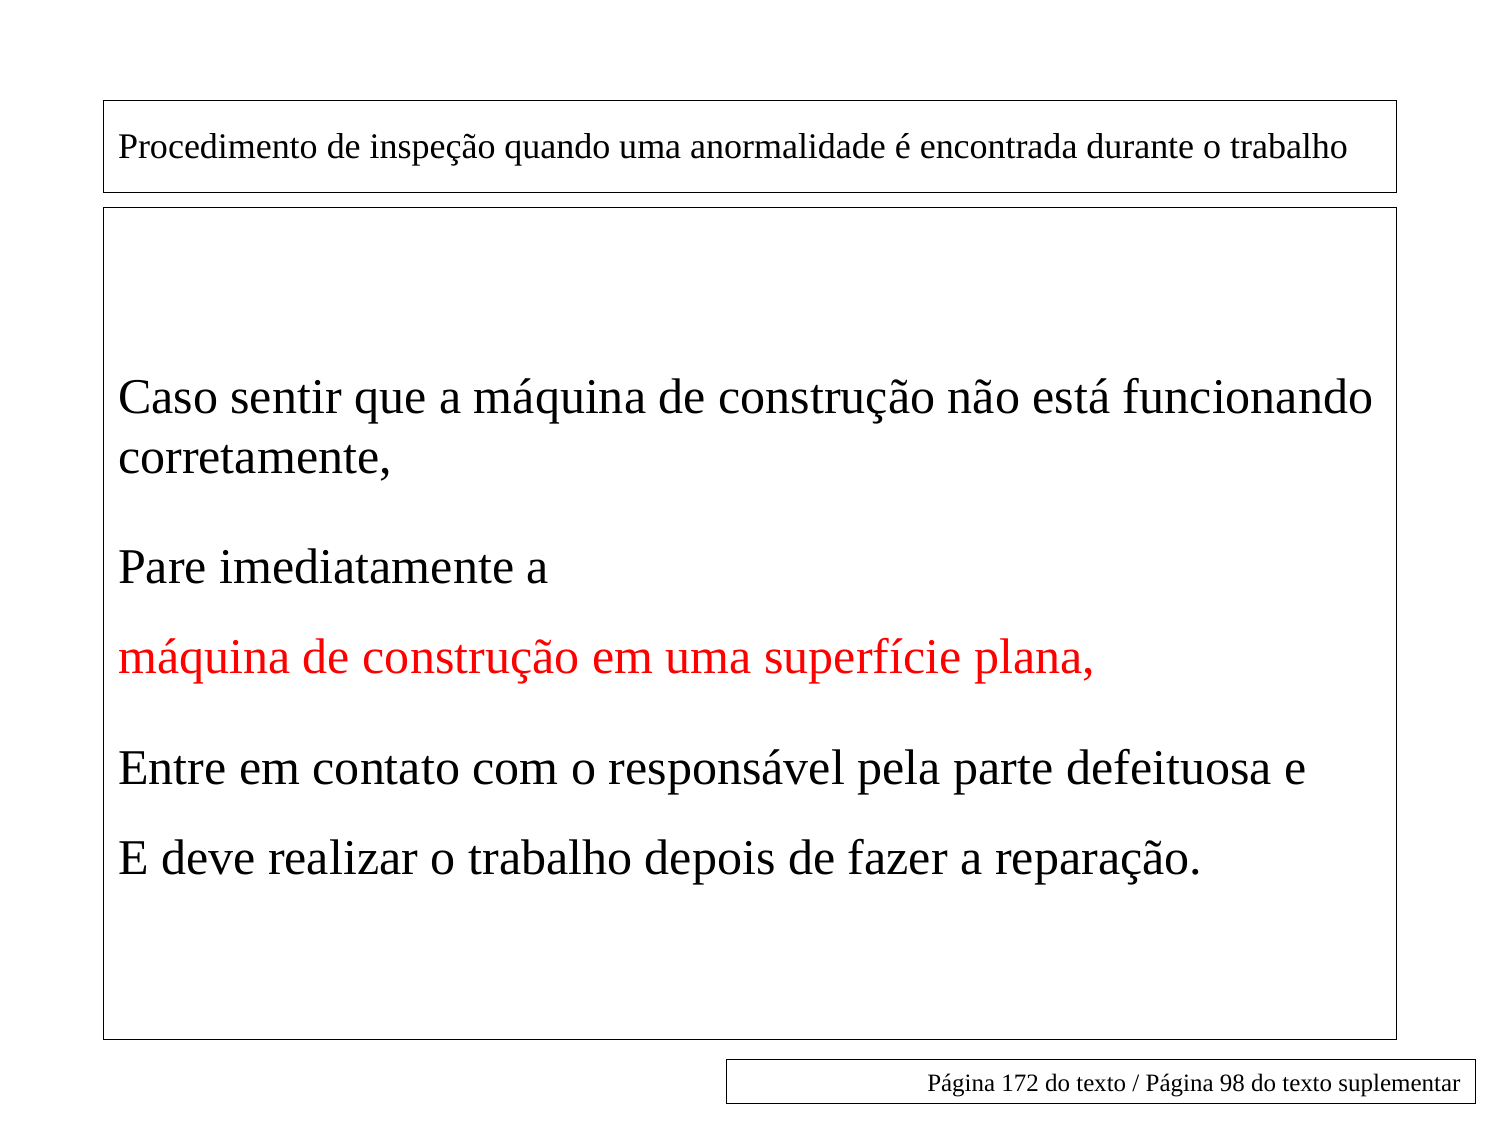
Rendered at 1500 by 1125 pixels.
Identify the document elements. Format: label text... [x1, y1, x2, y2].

title Procedimento de inspeção quando uma anormalidade é encontrada durante o trabalho [103, 100, 1397, 193]
text_box Caso sentir que a máquina de construção não está funcionando corretamente, Pare imediatamente a máquina de construção em uma superfície plana, Entre em contato com o responsável pela parte defeituosa e E deve realizar o trabalho depois de fazer a reparação. [103, 207, 1397, 1040]
text_box Página 172 do texto / Página 98 do texto suplementar [726, 1059, 1476, 1104]
